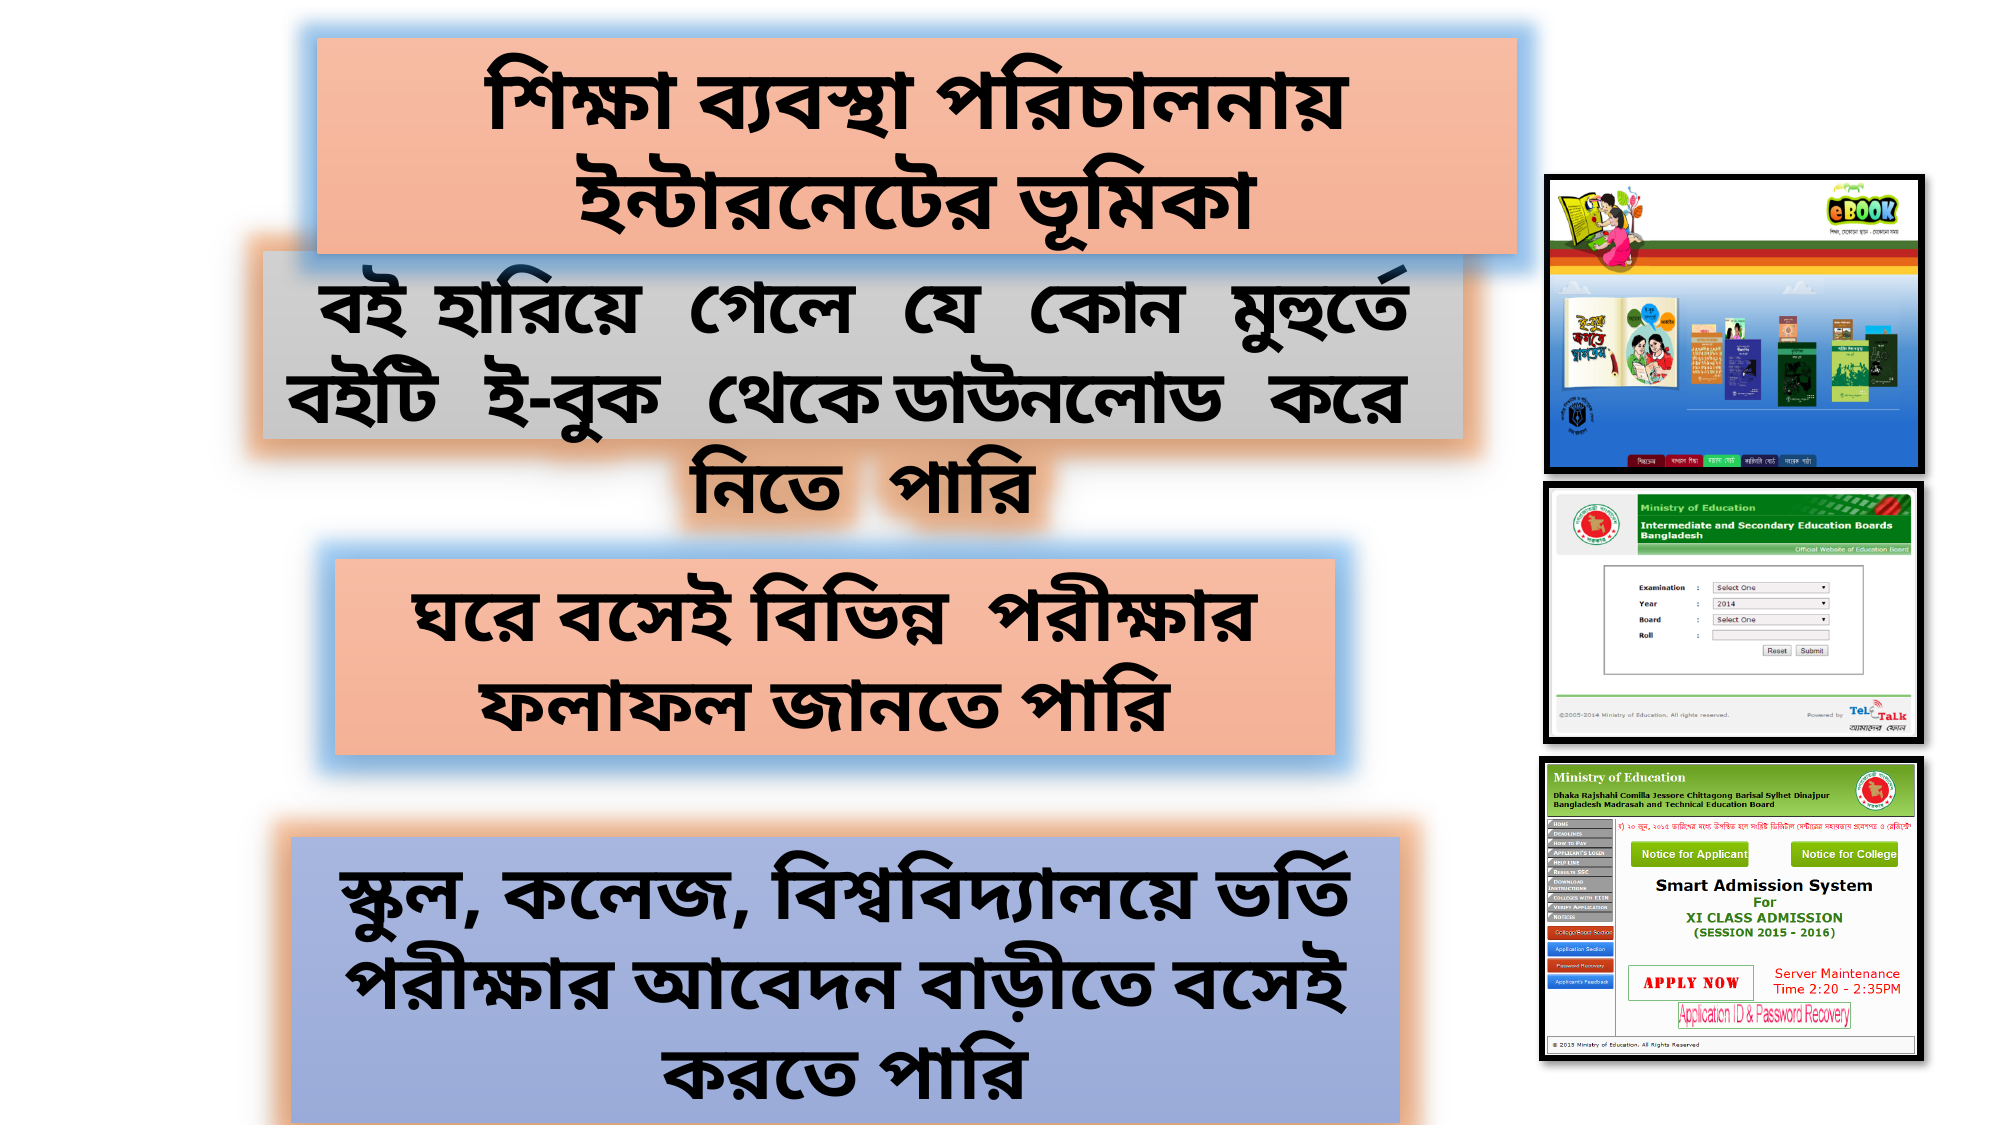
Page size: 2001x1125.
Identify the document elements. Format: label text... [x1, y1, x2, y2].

picture [1549, 179, 1919, 468]
text_box স্কুল, কলেজ, বিশ্ববিদ্যালয়ে ভর্তি পরীক্ষার আবেদন বাড়ীতে বসেই করতে পারি [290, 837, 1400, 1123]
text_box শিক্ষা ব্যবস্থা পরিচালনায় ইন্টারনেটের ভূমিকা [317, 38, 1518, 254]
picture [1548, 487, 1918, 738]
text_box ঘরে বসেই বিভিন্ন পরীক্ষার ফলাফল জানতে পারি [335, 559, 1335, 755]
picture [1544, 762, 1918, 1056]
text_box বই হারিয়ে গেলে যে কোন মুহুর্তে বইটি ই-বুক থেকে ডাউনলোড করে নিতে পারি [262, 251, 1463, 439]
